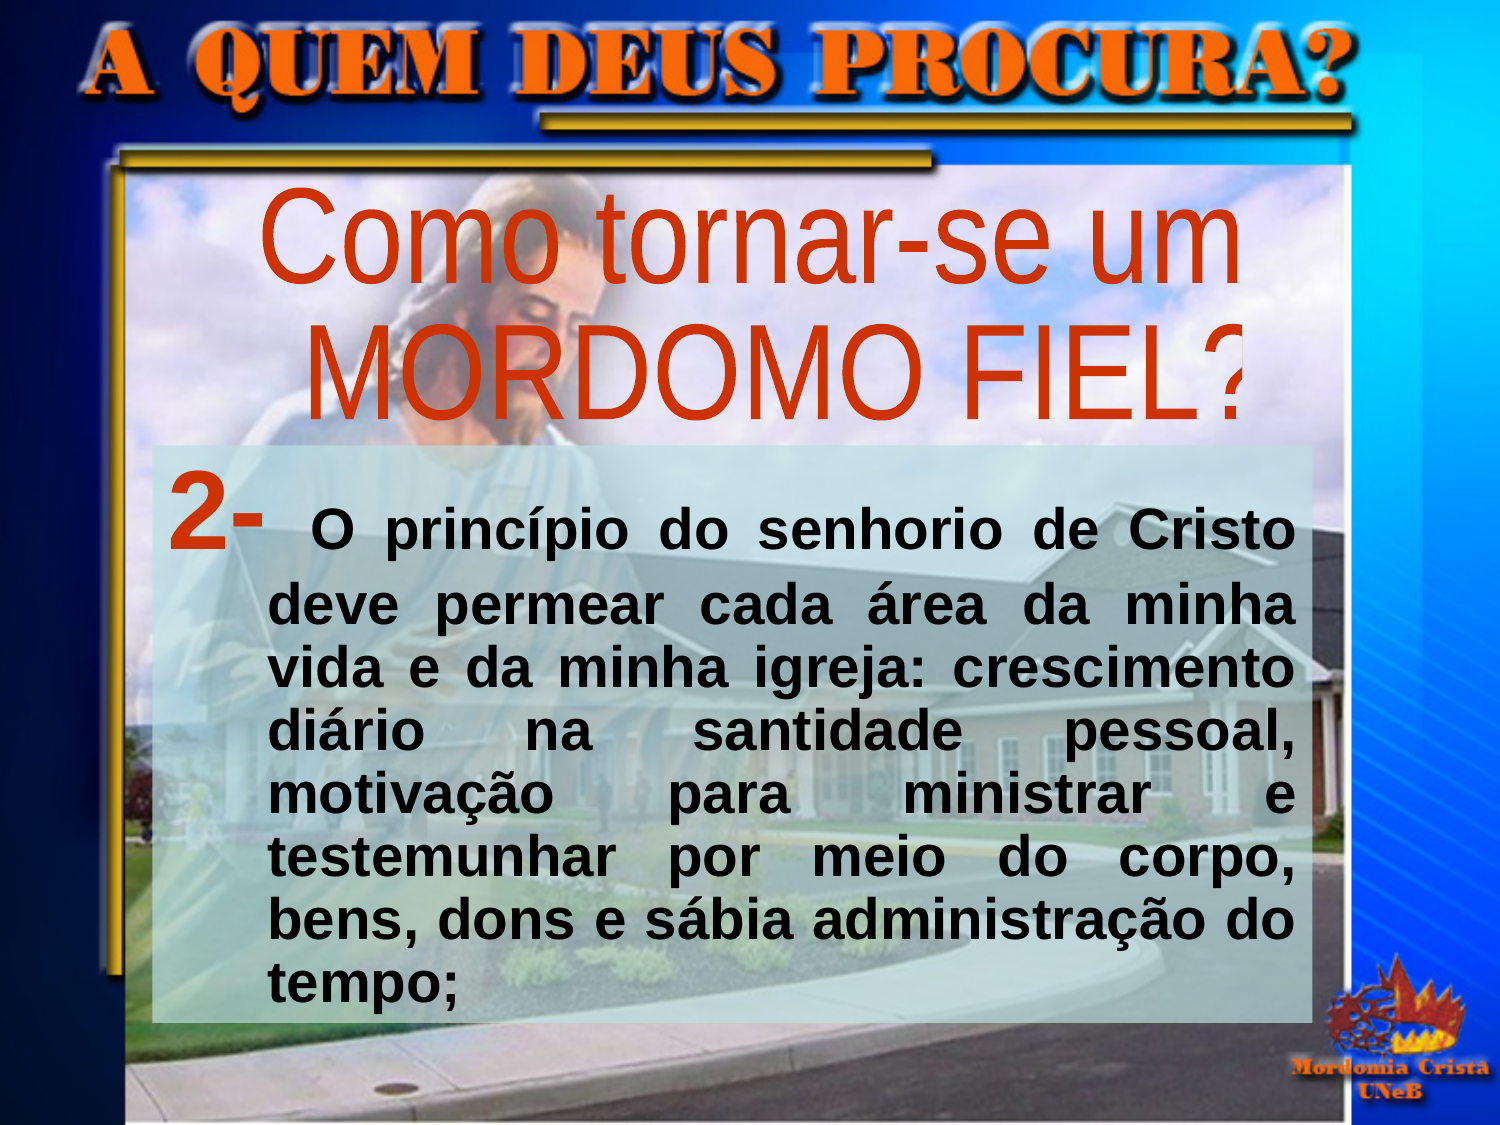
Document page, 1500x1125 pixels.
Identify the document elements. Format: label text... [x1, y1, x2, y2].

list 2- O princípio do senhorio de Cristo deve permear cada área da minha vida e da minha igreja: crescimento diário na santidade pessoal, motivação para ministrar e testemunhar por meio do corpo, bens, dons e sábia administração do tempo; [152, 445, 1313, 1023]
picture [0, 0, 1500, 1125]
